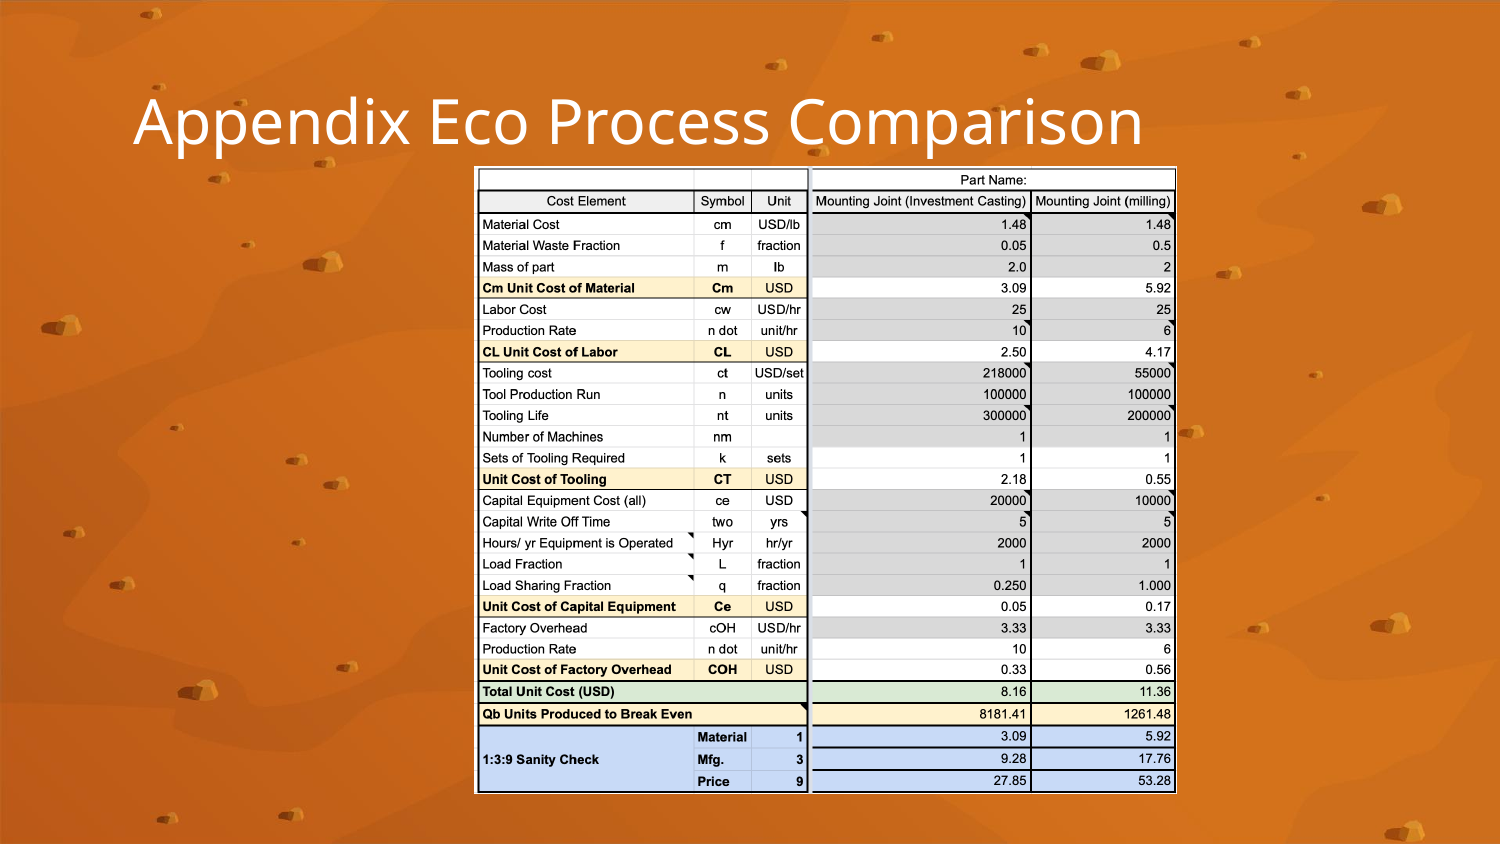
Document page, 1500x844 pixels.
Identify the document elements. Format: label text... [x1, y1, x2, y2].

picture [0, 0, 1500, 844]
title Appendix Eco Process Comparison [118, 72, 1382, 167]
